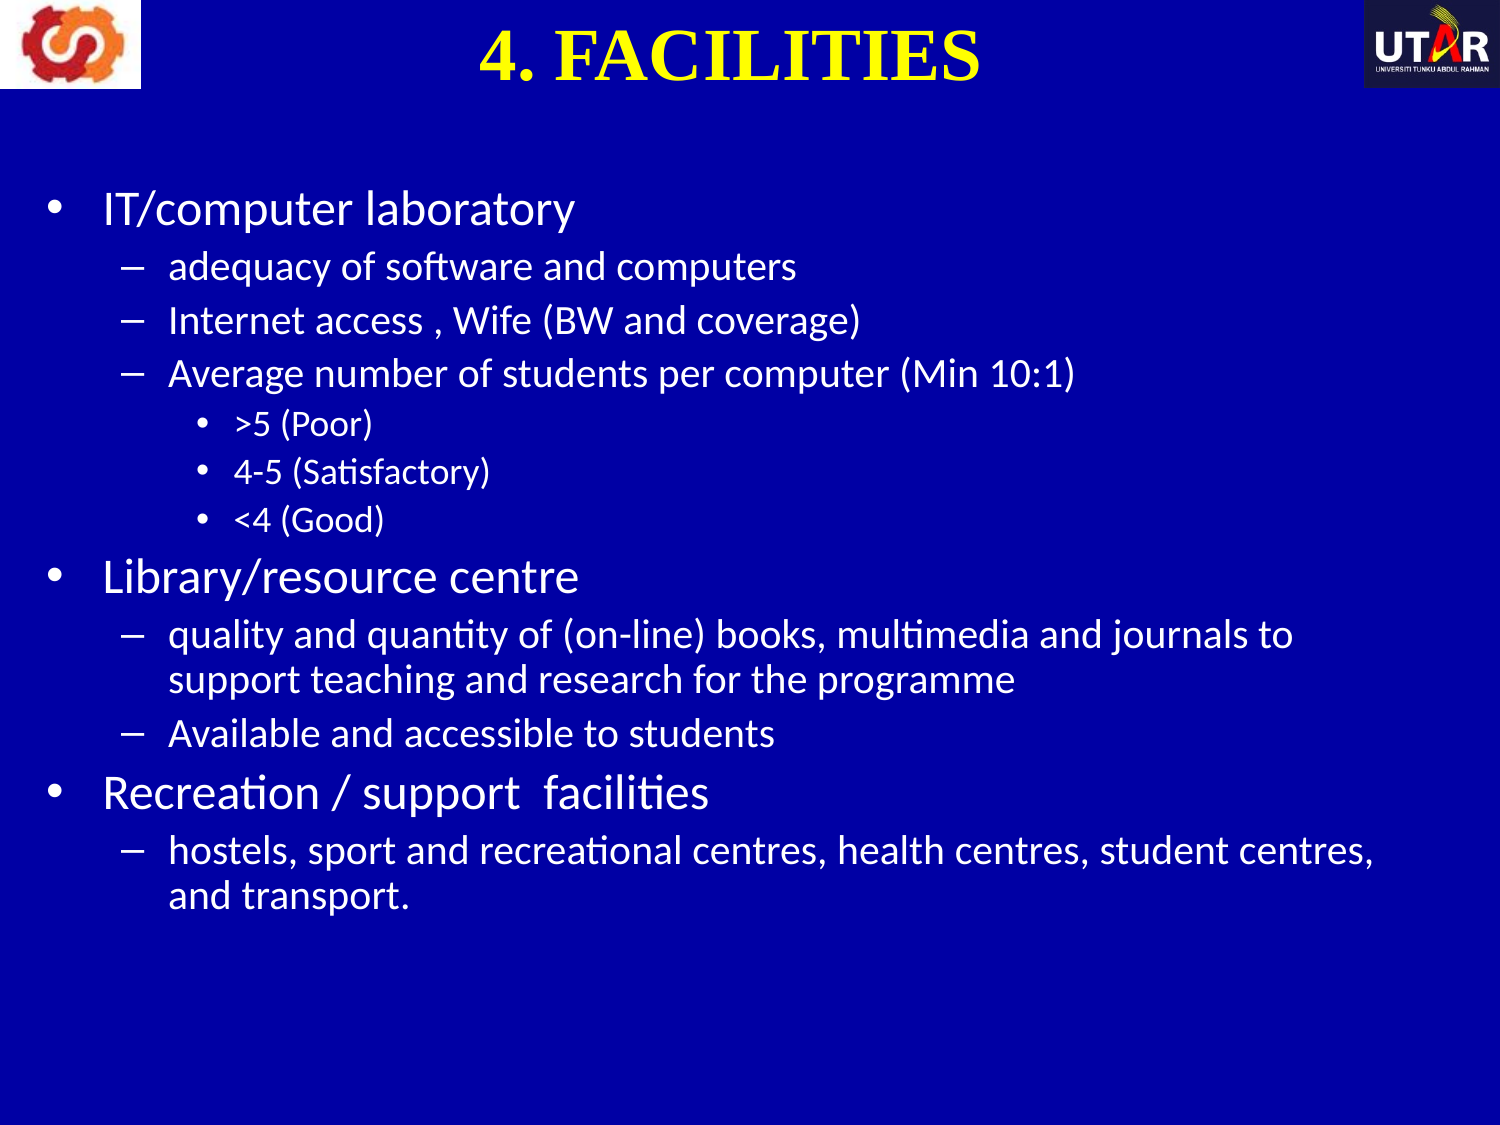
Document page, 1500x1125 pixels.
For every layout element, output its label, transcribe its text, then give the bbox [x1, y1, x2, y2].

text_box 4. FACILITIES [0, 0, 1463, 100]
list IT/computer laboratory adequacy of software and computers Internet access , Wife (BW and coverage) Average number of students per computer (Min 10:1) >5 (Poor) 4-5 (Satisfactory) <4 (Good) Library/resource centre quality and quantity of (on-line) books, multimedia and journals to support teaching and research for the programme Available and accessible to students Recreation / support facilities hostels, sport and recreational centres, health centres, student centres, and transport. [30, 174, 1432, 1038]
picture [1364, 0, 1500, 88]
picture [0, 0, 141, 90]
